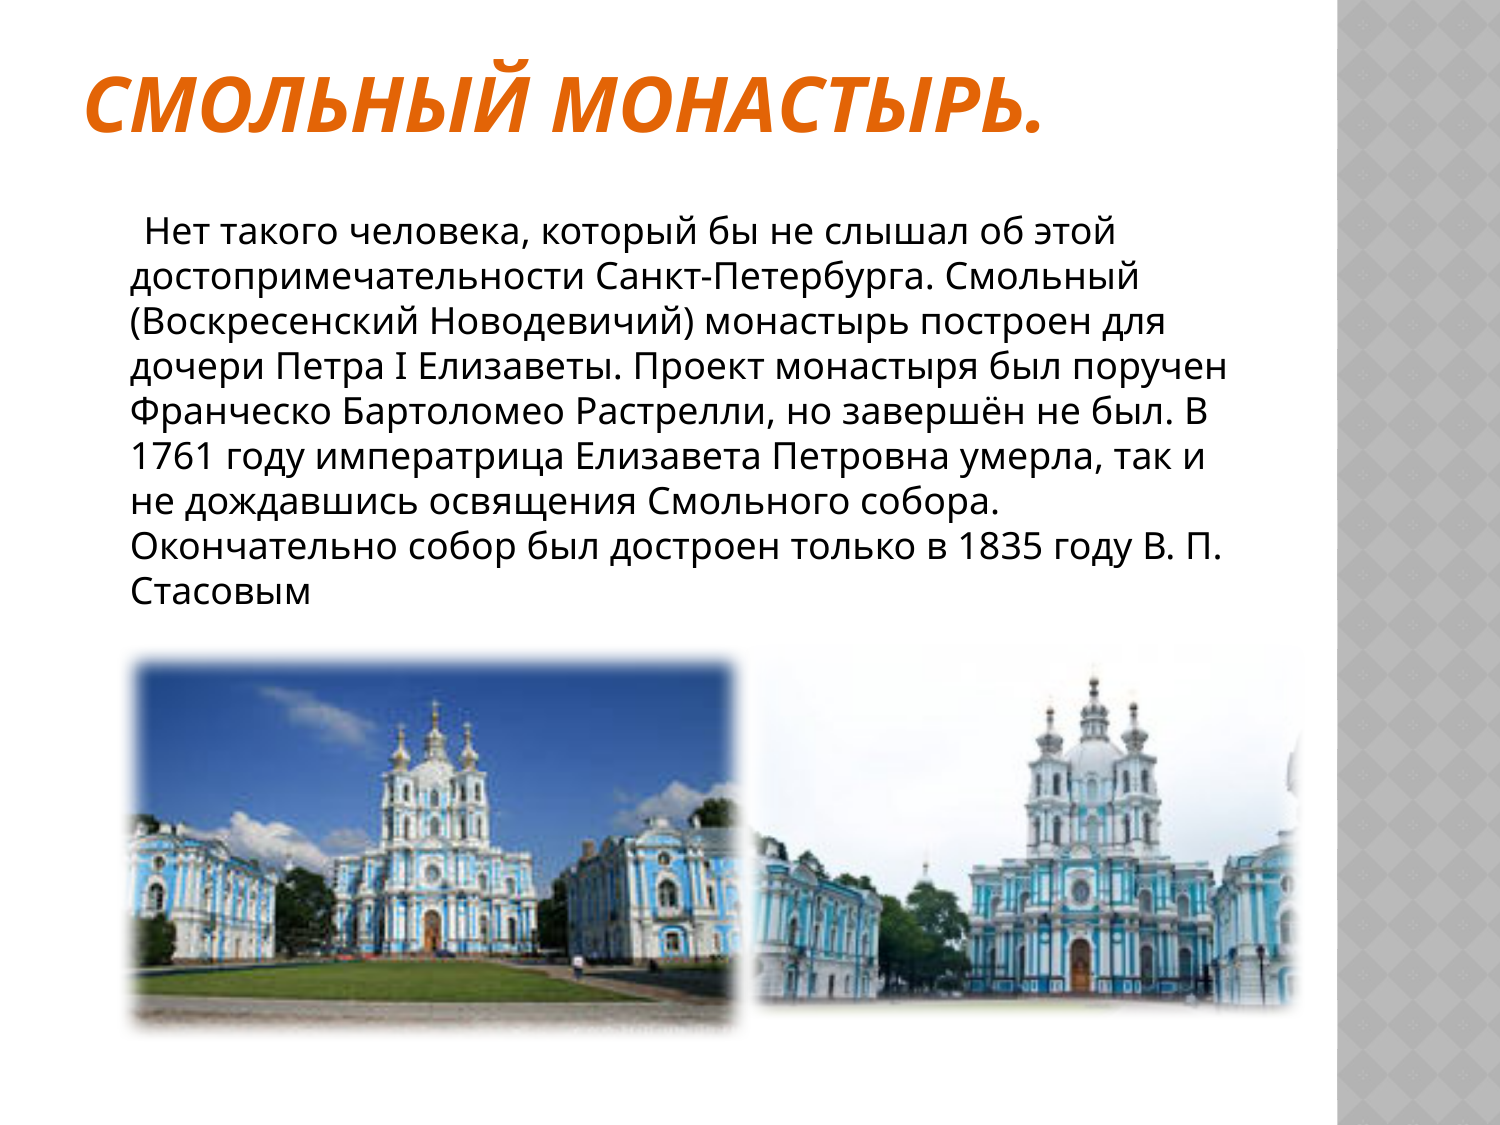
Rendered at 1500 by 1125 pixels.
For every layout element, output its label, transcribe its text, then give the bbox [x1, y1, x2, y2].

list Нет такого человека, который бы не слышал об этой достопримечательности Санкт-Петербурга. Смольный (Воскресенский Новодевичий) монастырь построен для дочери Петра I Елизаветы. Проект монастыря был поручен Франческо Бартоломео Растрелли, но завершён не был. В 1761 году императрица Елизавета Петровна умерла, так и не дождавшись освящения Смольного собора. Окончательно собор был достроен только в 1835 году В. П. Стасовым [70, 199, 1258, 627]
title Смольный монастырь. [75, 52, 1263, 240]
picture [116, 644, 1306, 1043]
